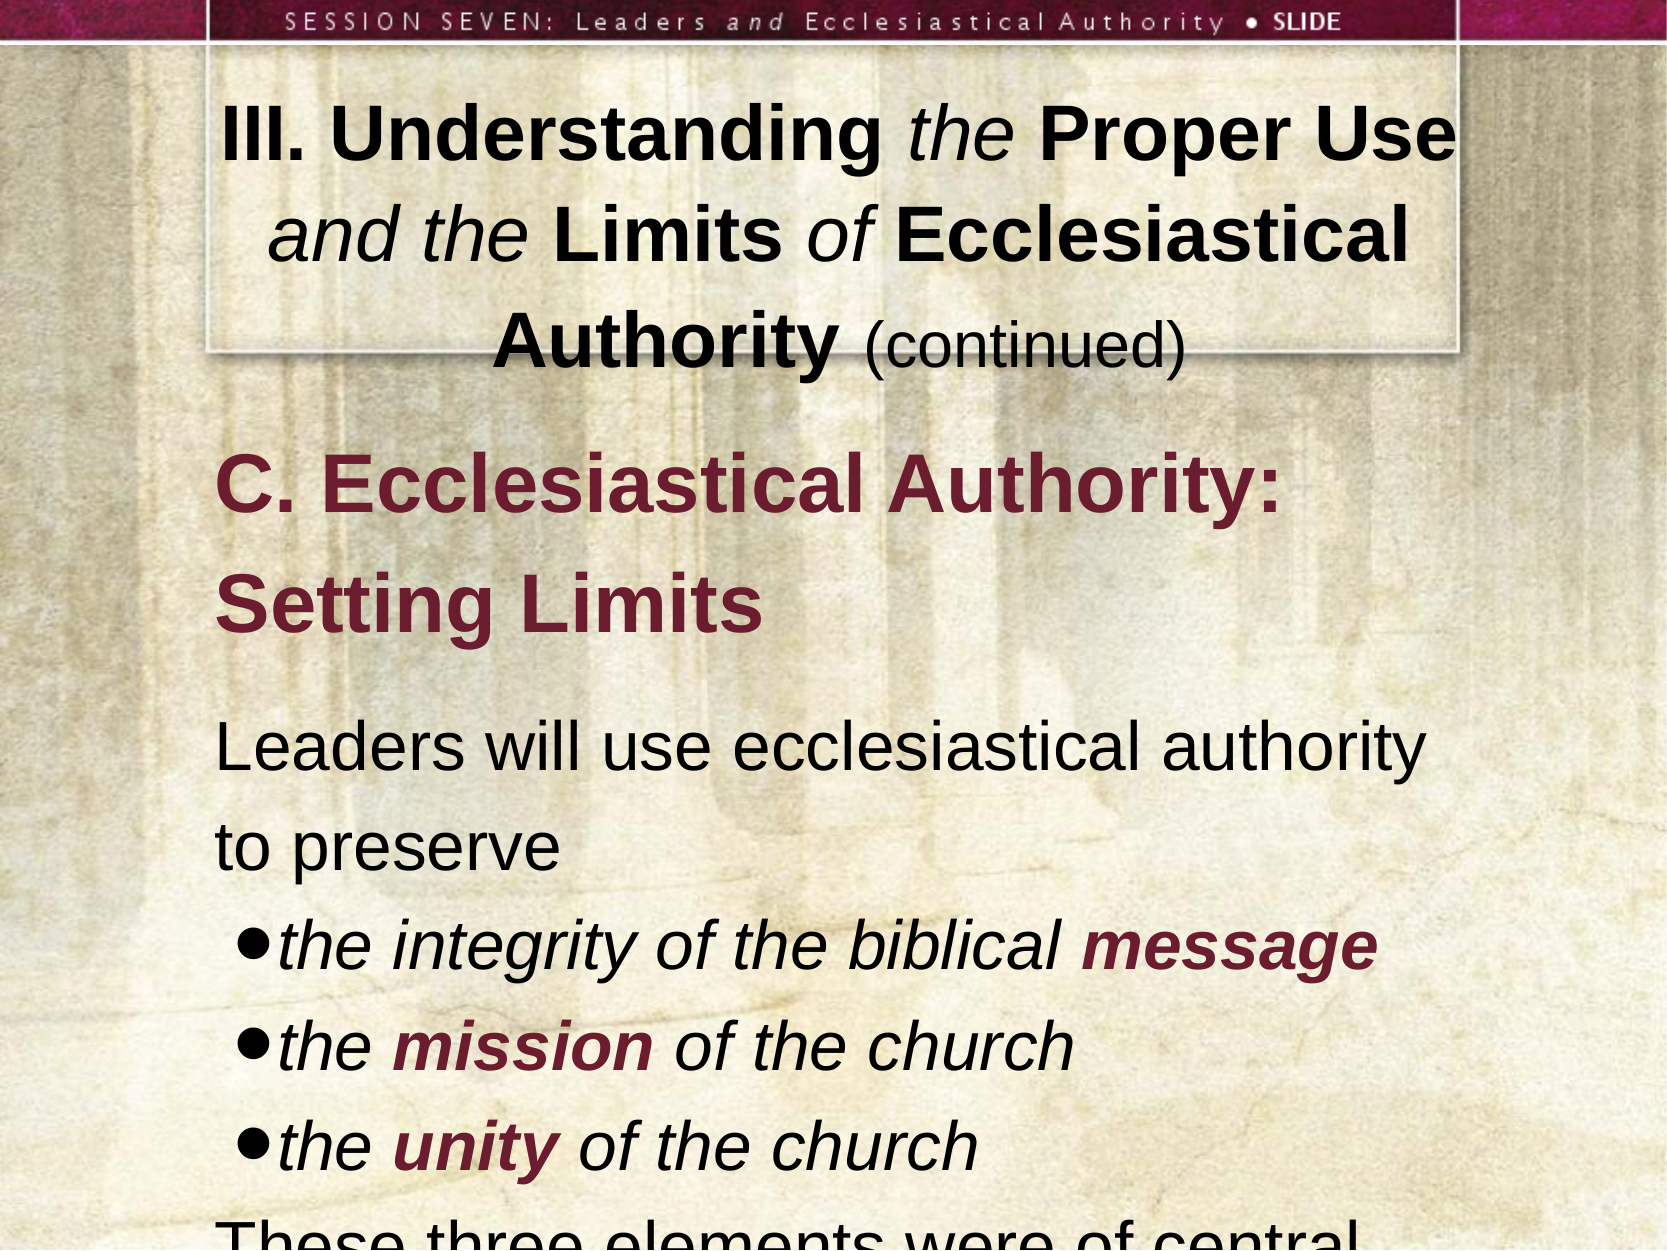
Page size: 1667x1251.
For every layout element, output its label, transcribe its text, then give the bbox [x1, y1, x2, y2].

picture [0, 0, 1667, 45]
text_box C. Ecclesiastical Authority: Setting Limits Leaders will use ecclesiastical authority to preserve the integrity of the biblical message the mission of the church the unity of the church These three elements were of central importance in the work of Christ. [208, 402, 1471, 1226]
text_box III. Understanding the Proper Use and the Limits of Ecclesiastical Authority (continued) [208, 69, 1471, 342]
text_box [0, 45, 1667, 1250]
